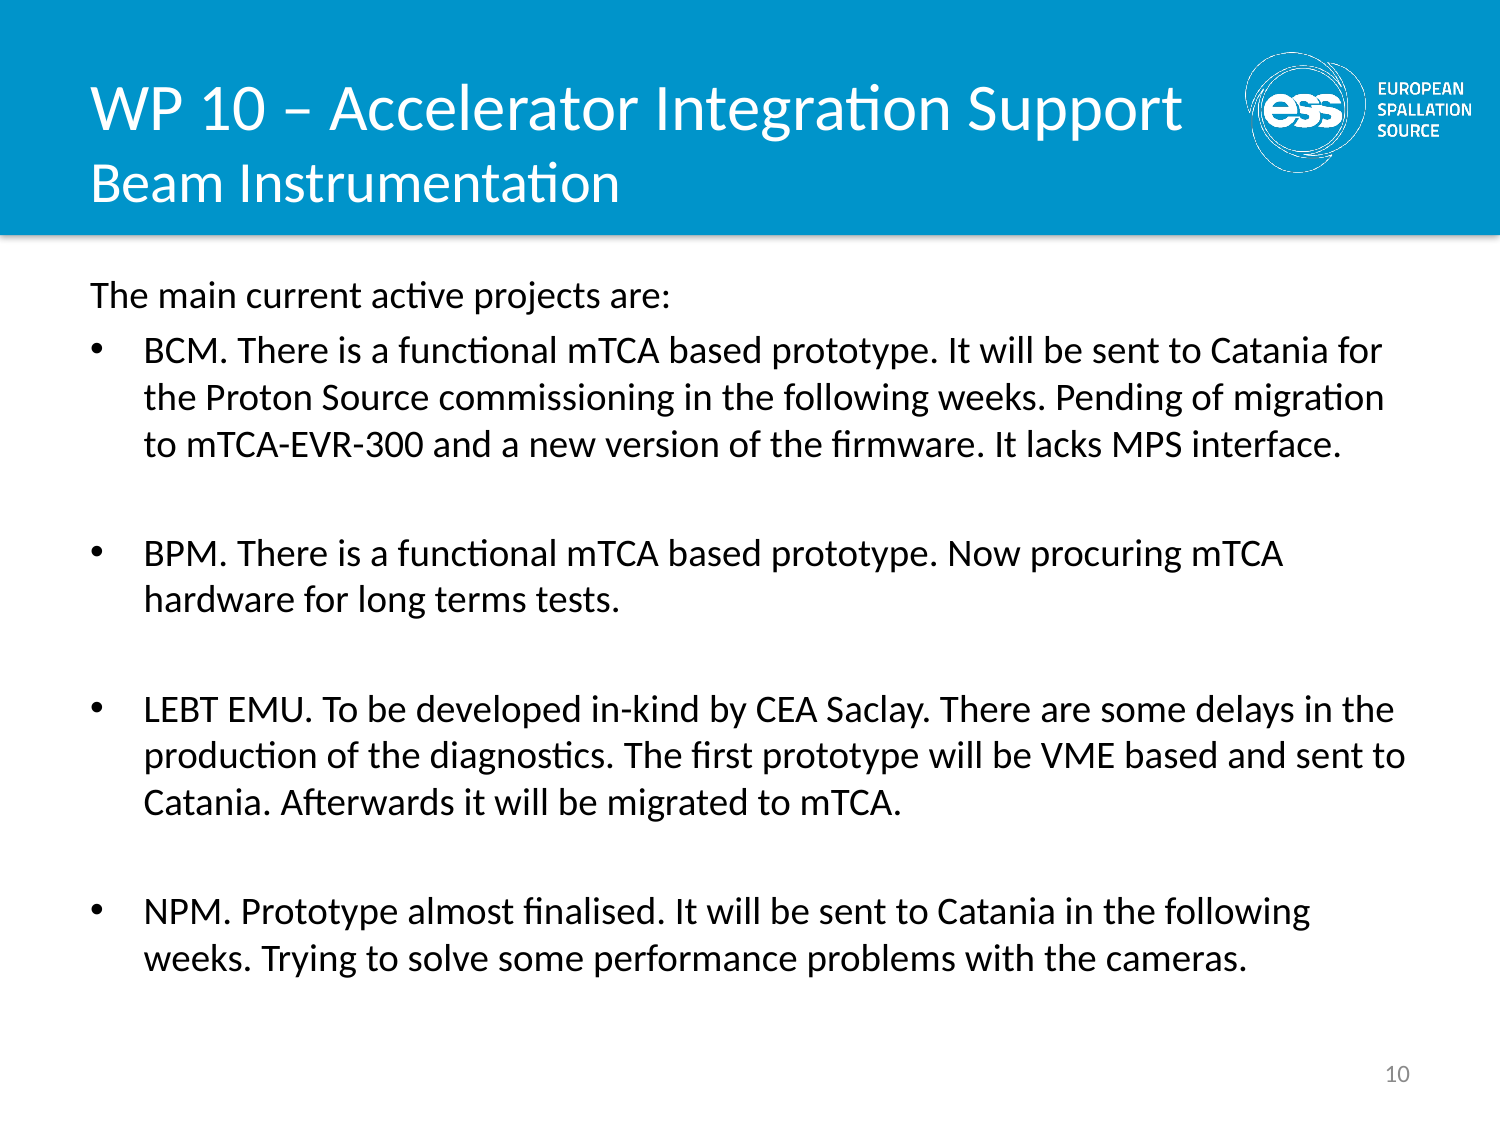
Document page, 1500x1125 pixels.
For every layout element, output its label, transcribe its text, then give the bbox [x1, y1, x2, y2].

slide_number 10 [1074, 1042, 1425, 1103]
picture [1443, 86, 1450, 93]
picture [1400, 83, 1407, 94]
picture [1422, 125, 1428, 134]
picture [1409, 104, 1415, 115]
picture [1264, 94, 1342, 127]
picture [1379, 83, 1385, 94]
picture [1418, 104, 1423, 115]
picture [1398, 109, 1406, 115]
title WP 10 – Accelerator Integration Support Beam Instrumentation [75, 45, 1247, 233]
picture [1436, 104, 1444, 115]
picture [1389, 104, 1393, 115]
picture [1432, 125, 1438, 136]
picture [1454, 83, 1458, 94]
picture [1423, 83, 1430, 94]
list The main current active projects are: BCM. There is a functional mTCA based prototype. It will be sent to Catania for the Proton Source commissioning in the following weeks. Pending of migration to mTCA-EVR-300 and a new version of the firmware. It lacks MPS interface. BPM. There is a functional mTCA based prototype. Now procuring mTCA hardware for long terms tests. LEBT EMU. To be developed in-kind by CEA Saclay. There are some delays in the production of the diagnostics. The first prototype will be VME based and sent to Catania. Afterwards it will be migrated to mTCA. NPM. Prototype almost finalised. It will be sent to Catania in the following weeks. Trying to solve some performance problems with the cameras. [75, 262, 1425, 1005]
